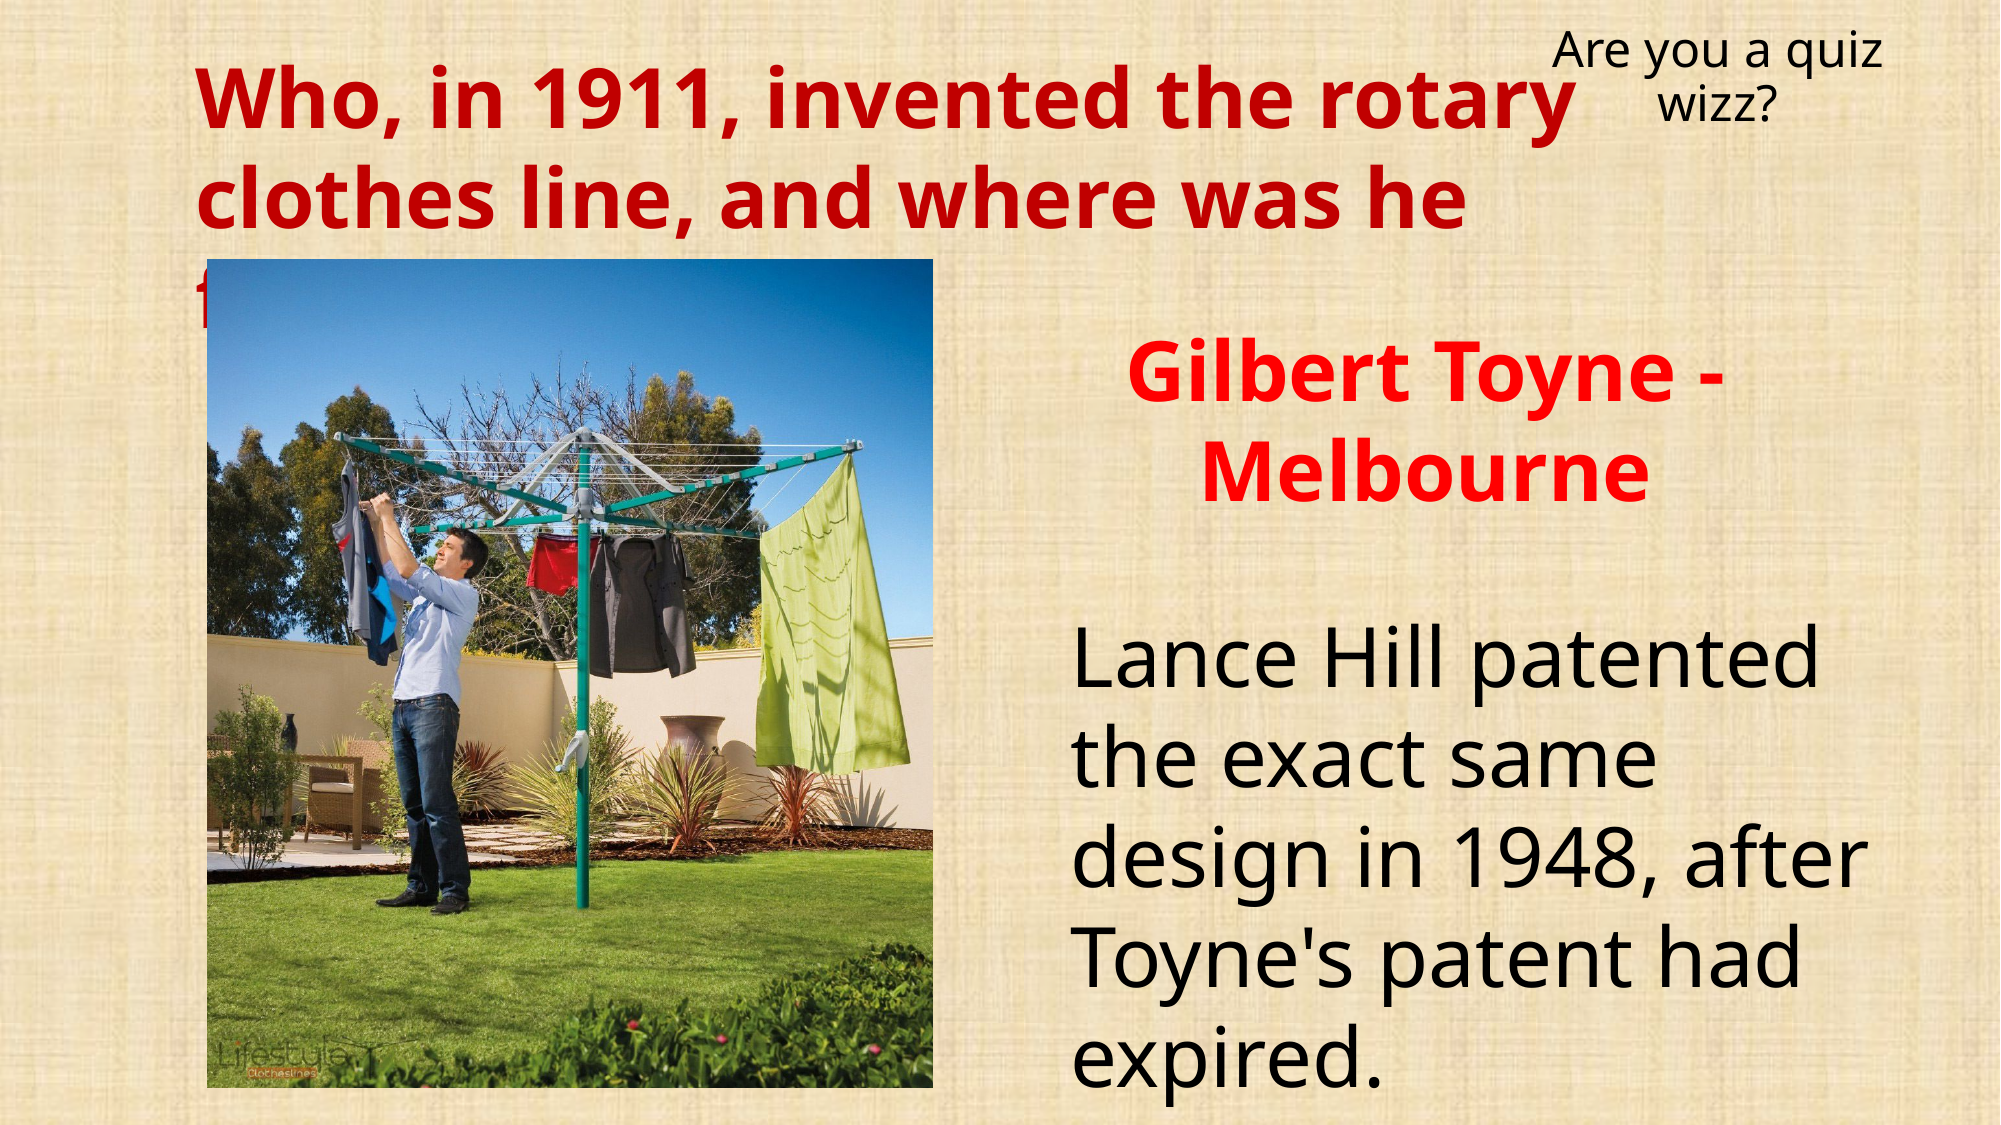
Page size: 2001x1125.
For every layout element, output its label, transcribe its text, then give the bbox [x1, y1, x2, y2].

text_box Lance Hill patented the exact same design in 1948, after Toyne's patent had expired. [1055, 597, 1909, 1112]
text_box Are you a quiz wizz? [1482, 16, 1954, 86]
text_box Who, in 1911, invented the rotary clothes line, and where was he from? [180, 37, 1676, 353]
text_box Gilbert Toyne - Melbourne [1108, 310, 1743, 526]
picture [207, 258, 933, 1088]
